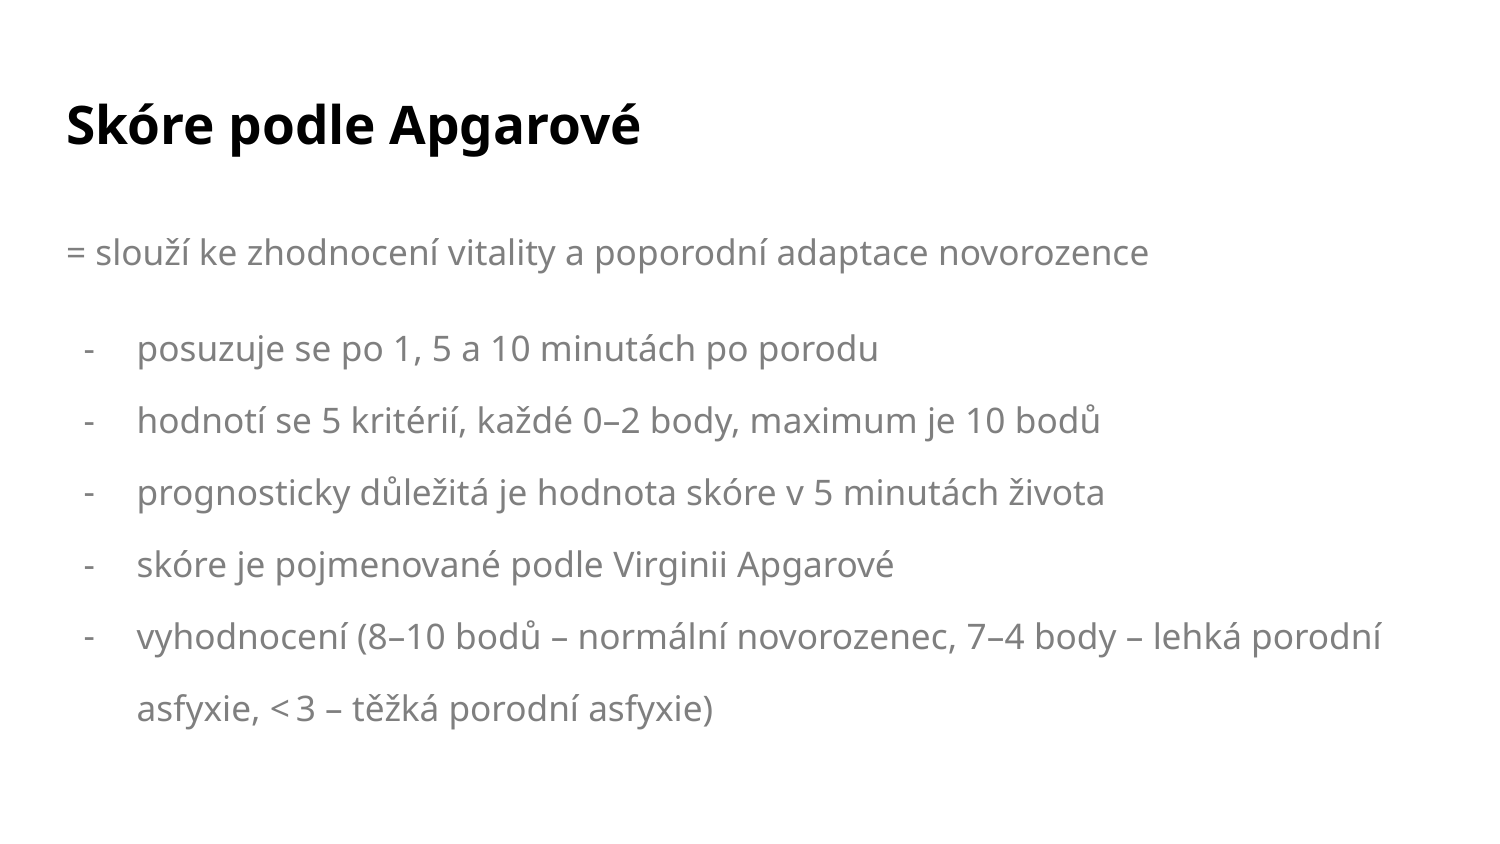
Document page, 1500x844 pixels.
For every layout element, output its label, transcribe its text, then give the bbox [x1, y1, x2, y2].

list = slouží ke zhodnocení vitality a poporodní adaptace novorozence posuzuje se po 1, 5 a 10 minutách po porodu hodnotí se 5 kritérií, každé 0–2 body, maximum je 10 bodů prognosticky důležitá je hodnota skóre v 5 minutách života skóre je pojmenované podle Virginii Apgarové vyhodnocení (8–10 bodů – normální novorozenec, 7–4 body – lehká porodní asfyxie, < 3 – těžká porodní asfyxie) [51, 189, 1449, 750]
title Skóre podle Apgarové [51, 72, 1449, 176]
